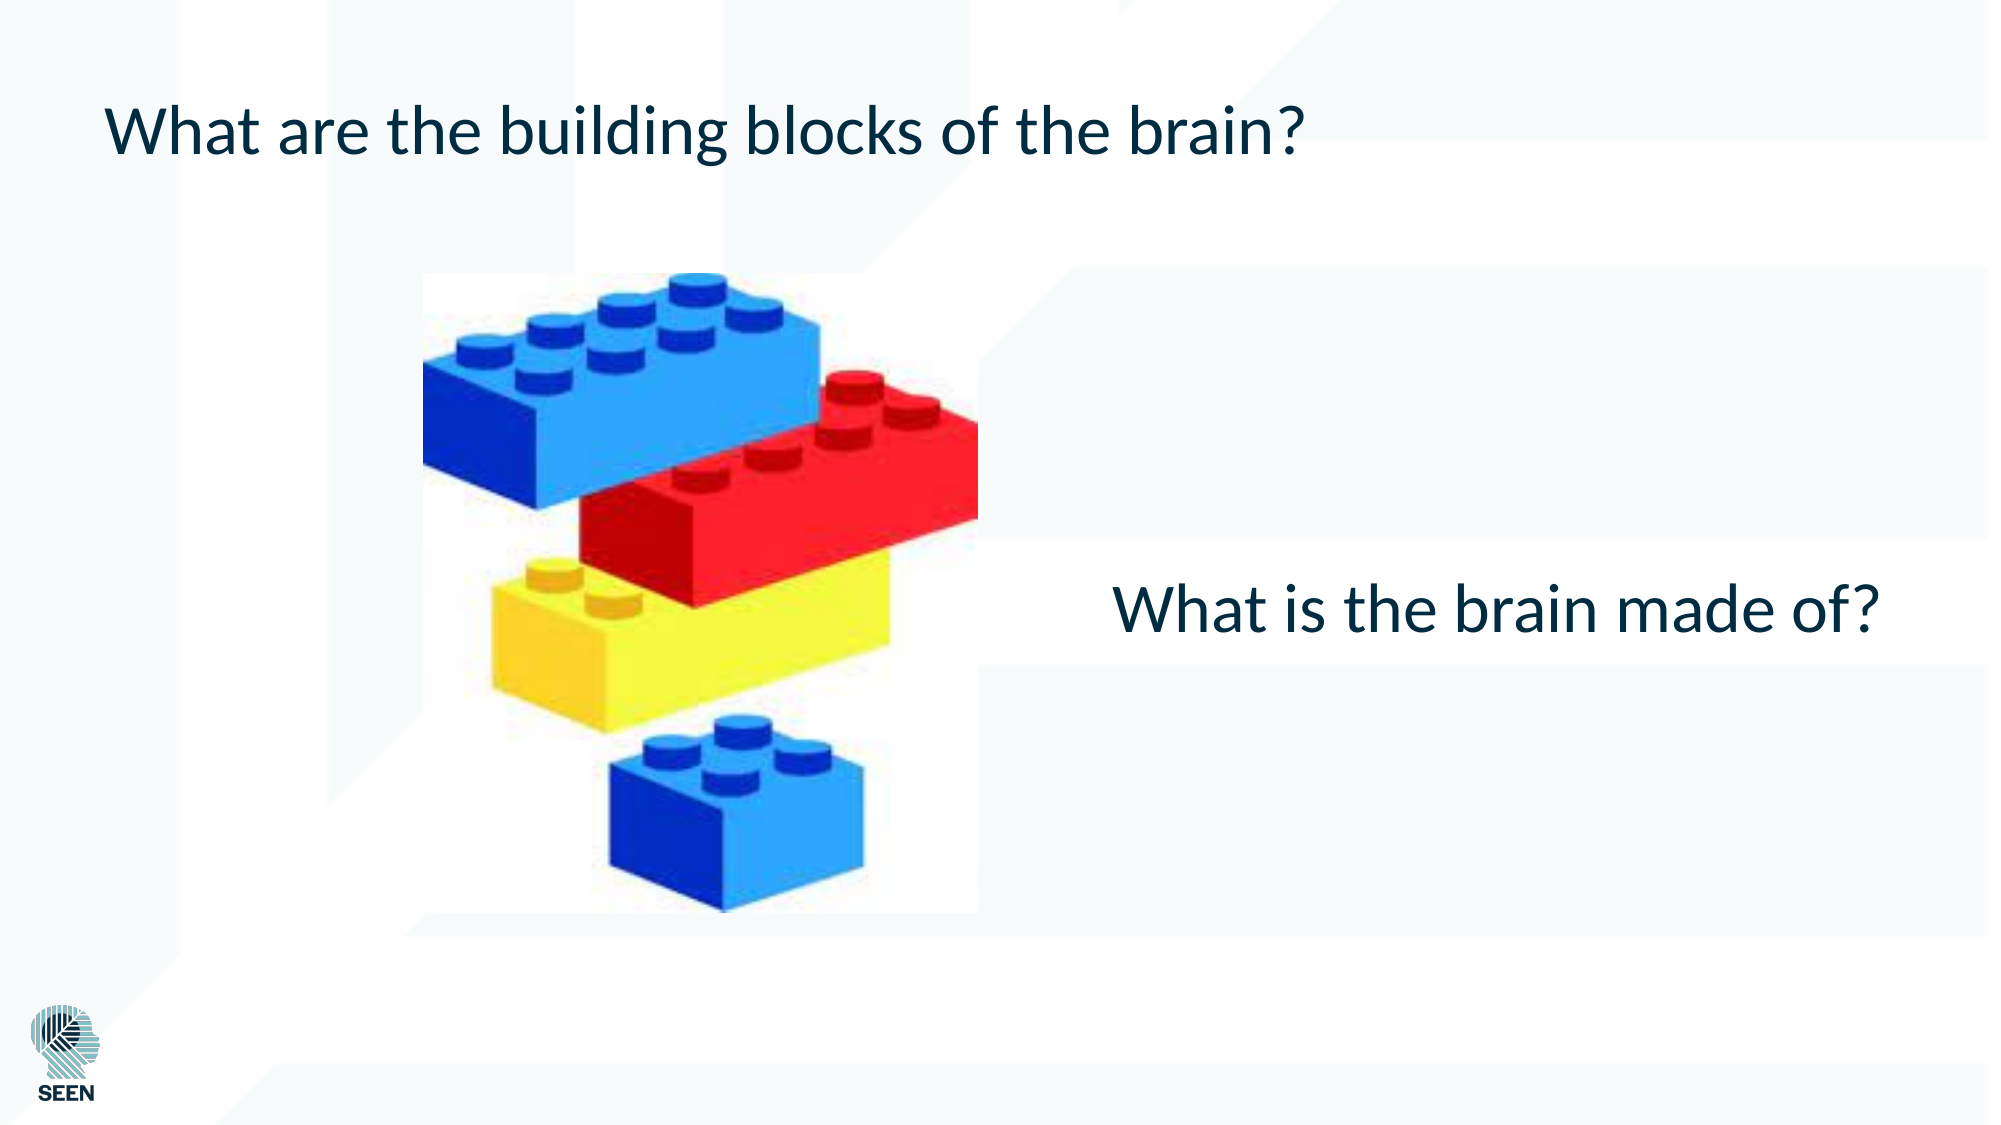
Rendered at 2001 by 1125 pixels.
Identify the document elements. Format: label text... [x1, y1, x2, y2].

title What are the building blocks of the brain? [88, 84, 1816, 304]
text_box What is the brain made of? [1098, 562, 1926, 780]
picture [422, 272, 978, 913]
picture [31, 1005, 100, 1101]
